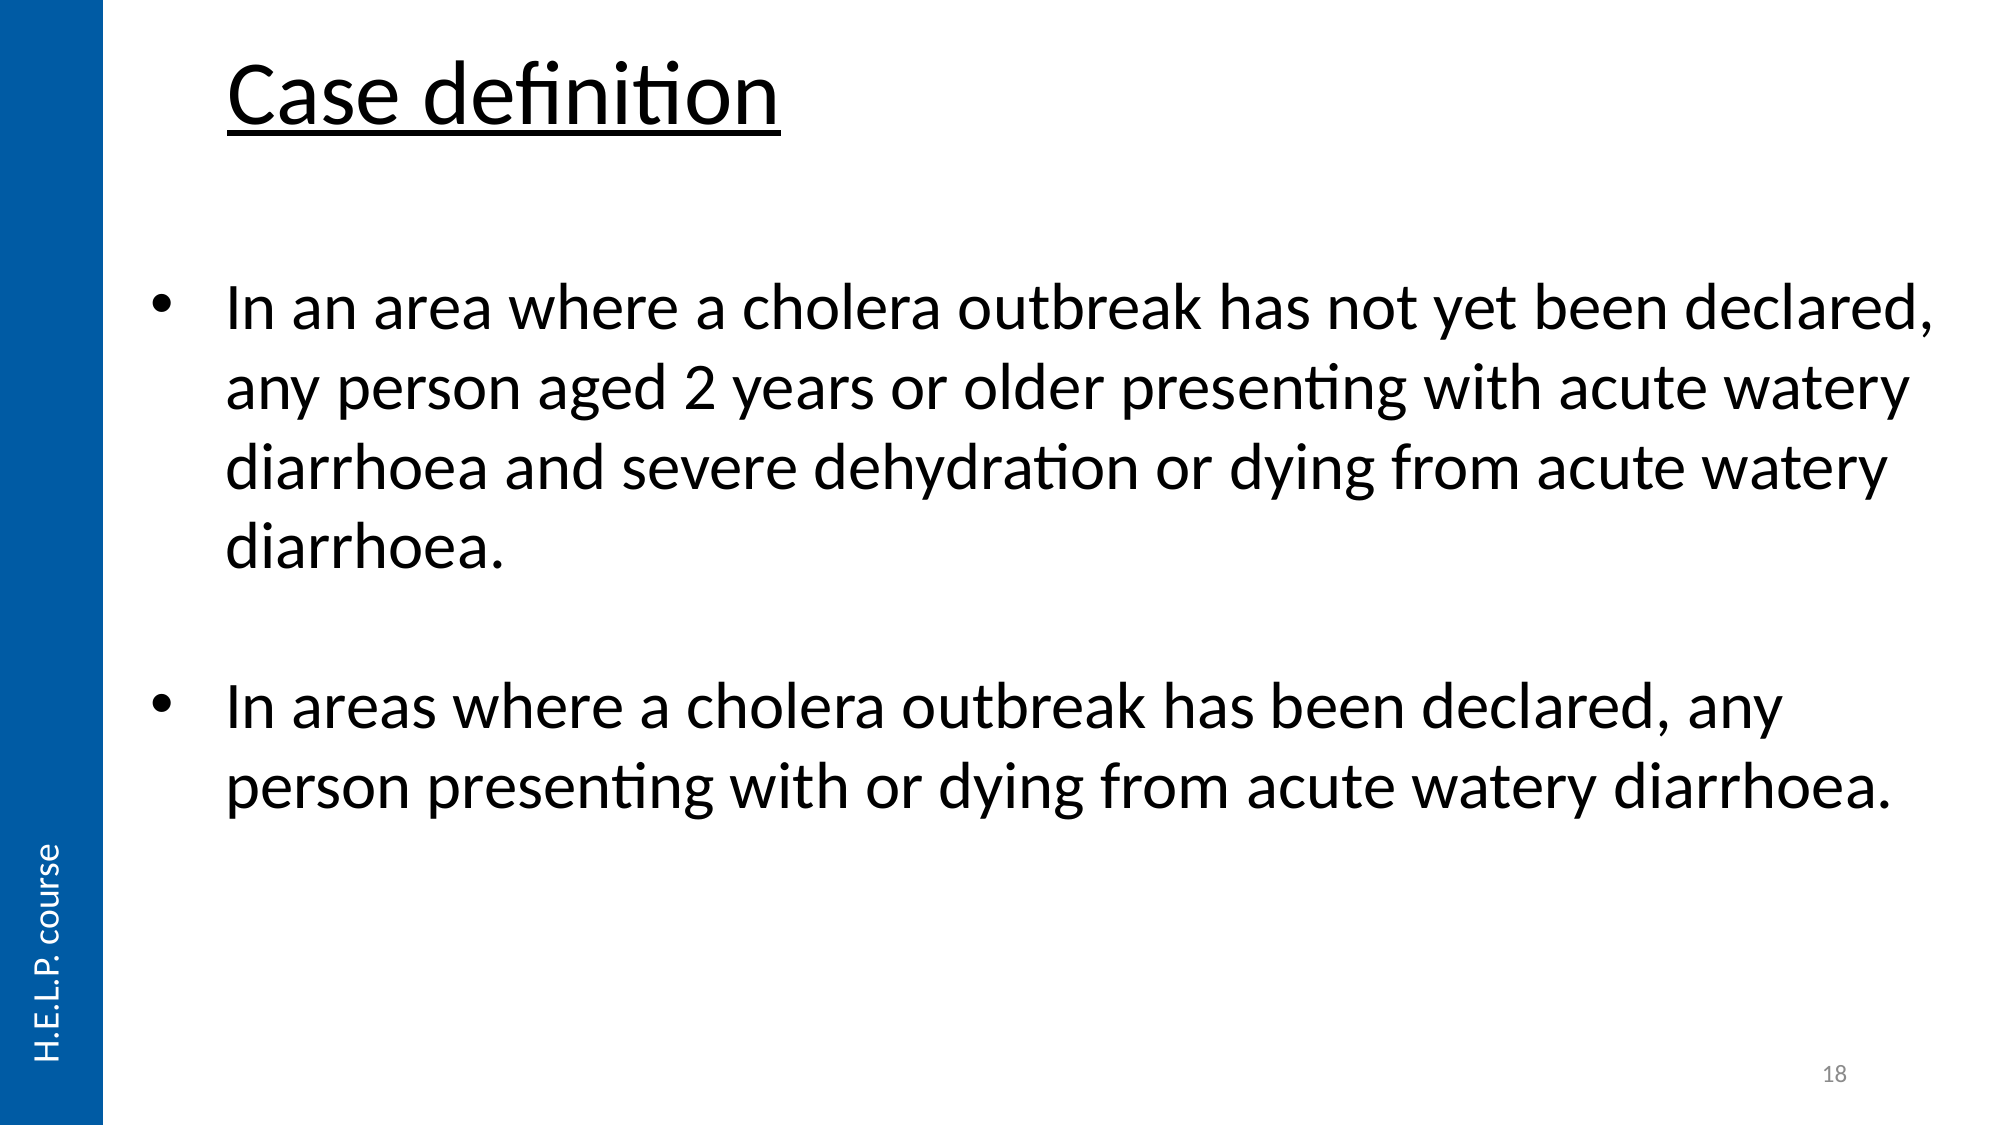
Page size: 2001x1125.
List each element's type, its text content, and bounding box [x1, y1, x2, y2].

text_box H.E.L.P. course [13, 833, 90, 1079]
text_box In an area where a cholera outbreak has not yet been declared, any person aged 2 years or older presenting with acute watery diarrhoea and severe dehydration or dying from acute watery diarrhoea. In areas where a cholera outbreak has been declared, any person presenting with or dying from acute watery diarrhoea. [135, 255, 2000, 990]
text_box [0, 0, 104, 1125]
text_box Case definition [212, 37, 900, 175]
slide_number 18 [1412, 1042, 1863, 1103]
